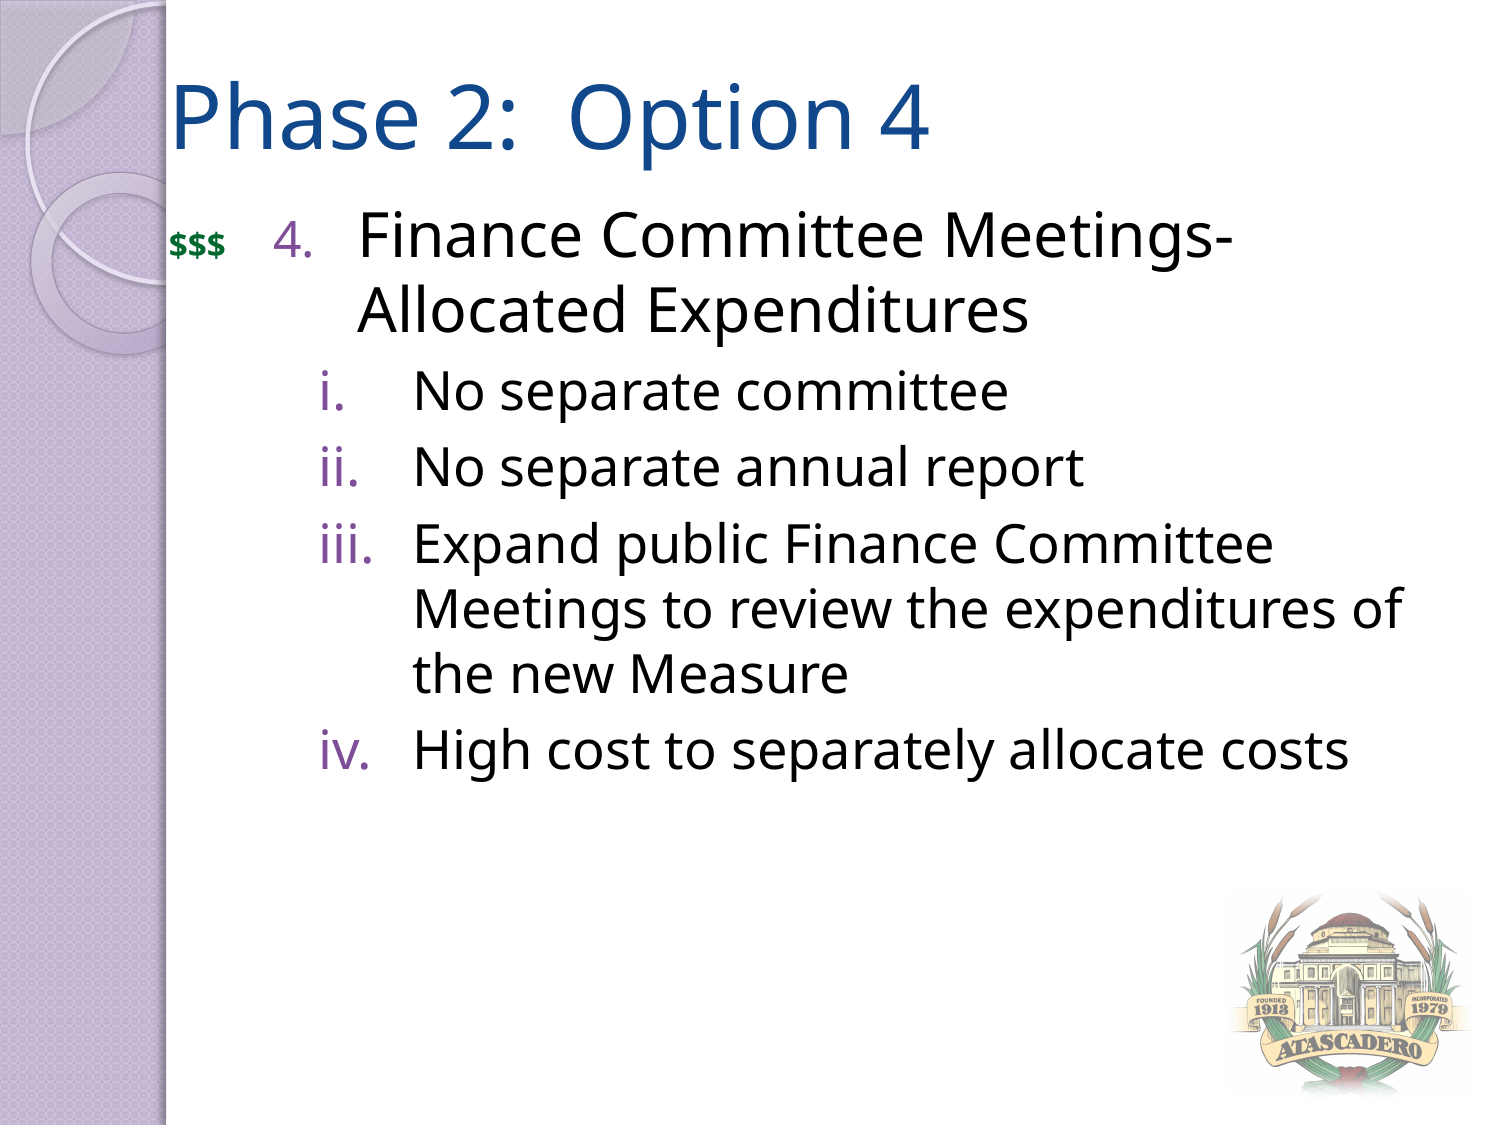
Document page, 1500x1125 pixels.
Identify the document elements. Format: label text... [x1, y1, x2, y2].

text_box $$$ [154, 216, 305, 312]
list Finance Committee Meetings- Allocated Expenditures No separate committee No separate annual report Expand public Finance Committee Meetings to review the expenditures of the new Measure High cost to separately allocate costs [244, 187, 1500, 813]
text_box Phase 2: Option 4 [154, 0, 1442, 228]
